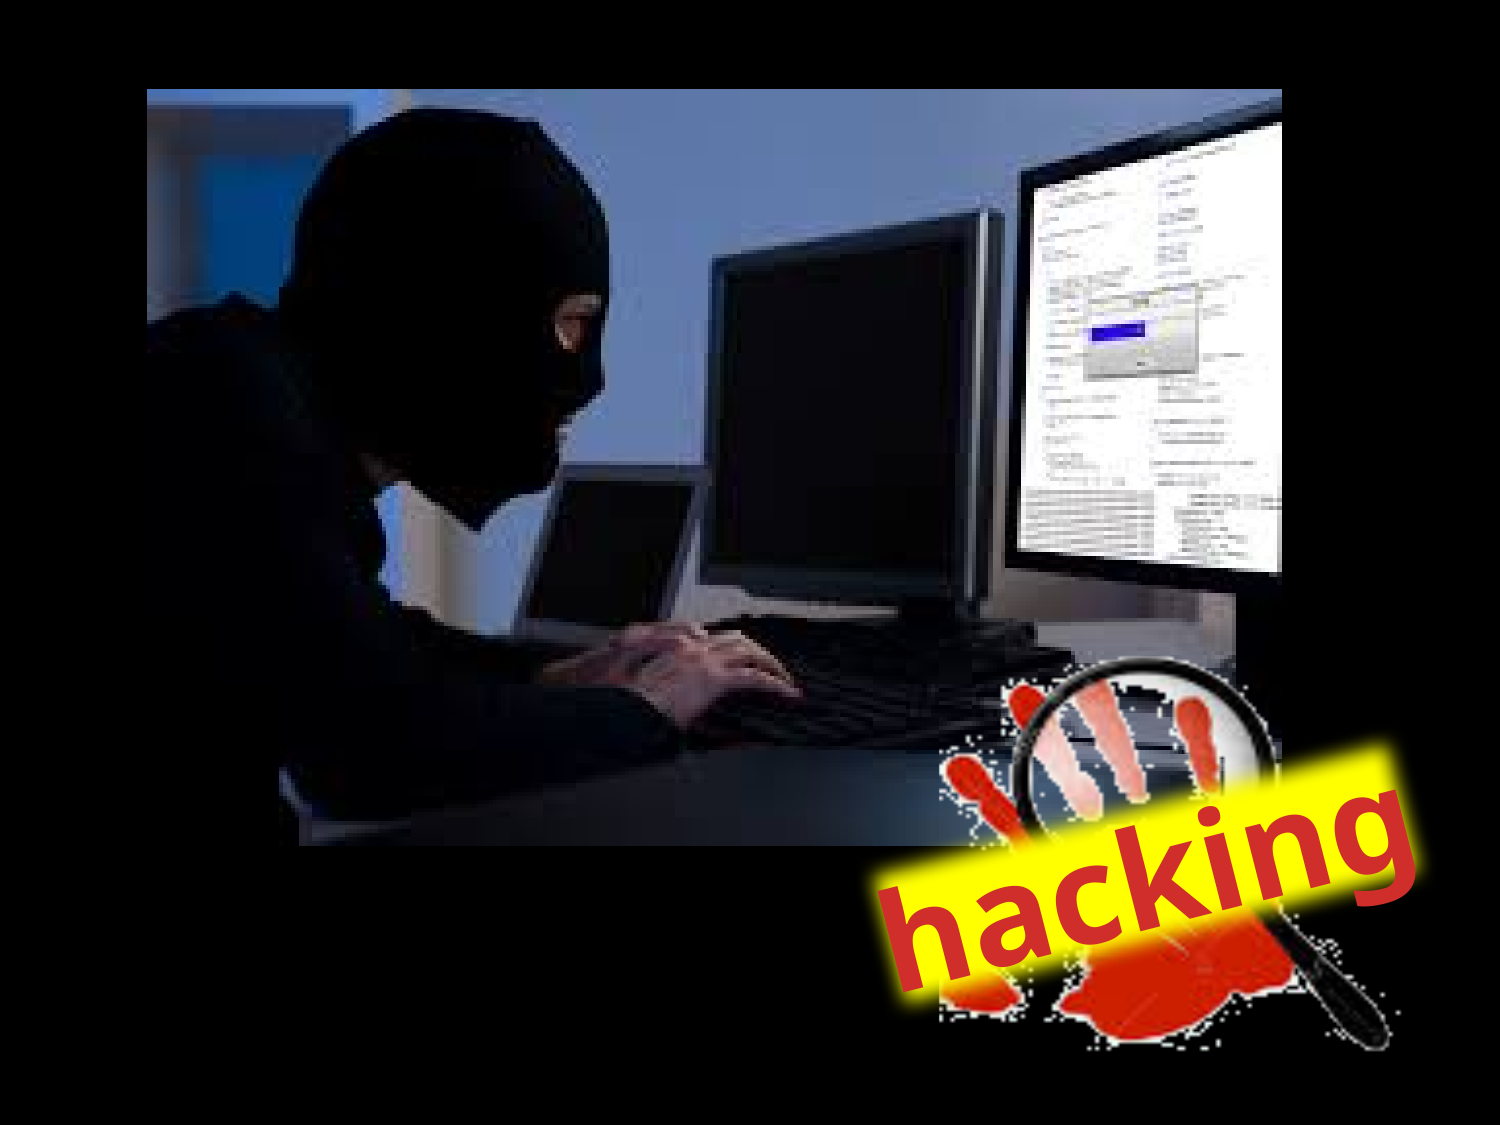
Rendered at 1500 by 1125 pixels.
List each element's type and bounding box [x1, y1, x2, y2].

picture [147, 89, 1282, 847]
text_box [906, 639, 1411, 1053]
